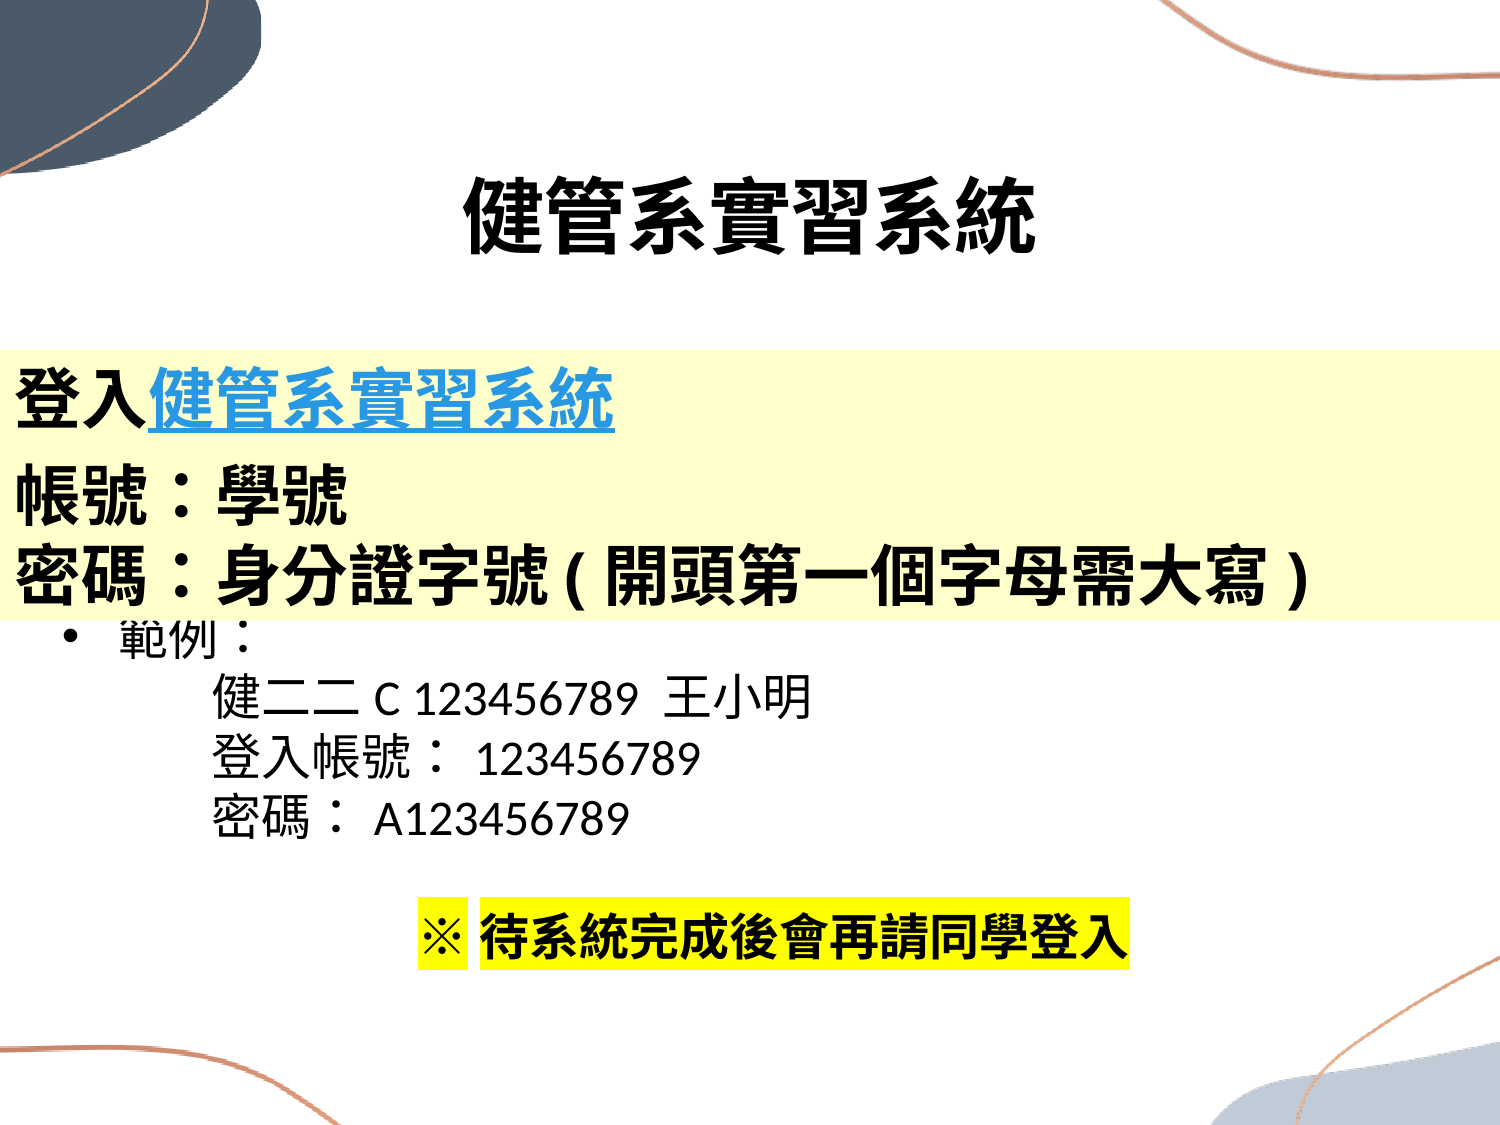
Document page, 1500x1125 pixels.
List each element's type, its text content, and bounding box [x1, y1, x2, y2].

text_box 範例： 健二二C 123456789 王小明 登入帳號：123456789 密碼：A123456789 ※待系統完成後會再請同學登入 [47, 621, 1500, 973]
picture [1141, 0, 1500, 107]
text_box 健管系實習系統 [26, 172, 1474, 349]
picture [1202, 973, 1500, 1125]
picture [0, 1018, 359, 1125]
picture [0, 0, 262, 207]
text_box 登入健管系實習系統 帳號：學號 密碼：身分證字號(開頭第一個字母需大寫) [0, 349, 1500, 621]
